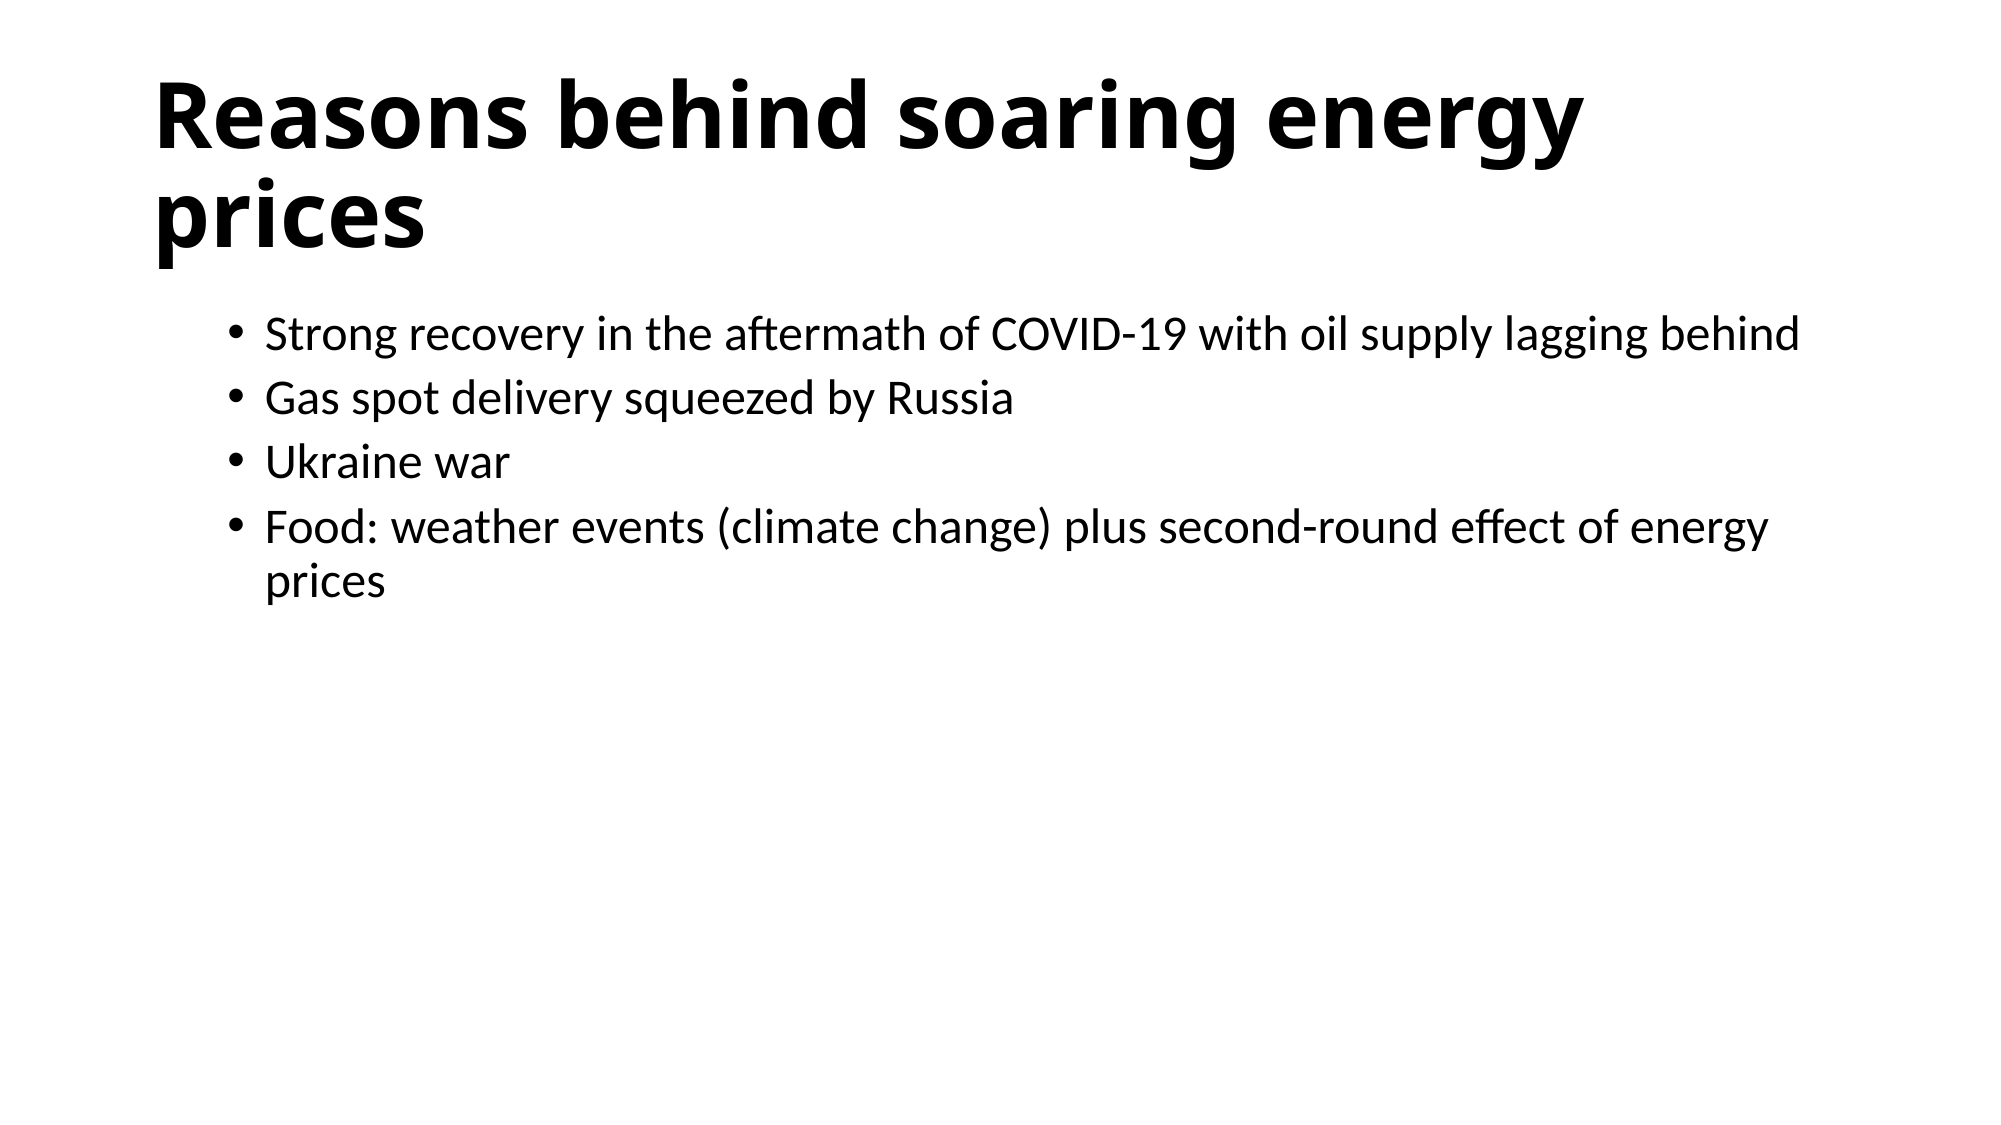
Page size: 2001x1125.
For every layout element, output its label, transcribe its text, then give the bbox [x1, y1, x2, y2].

title Reasons behind soaring energy prices [137, 59, 1863, 278]
list Strong recovery in the aftermath of COVID-19 with oil supply lagging behind Gas spot delivery squeezed by Russia Ukraine war Food: weather events (climate change) plus second-round effect of energy prices [137, 299, 1863, 1014]
